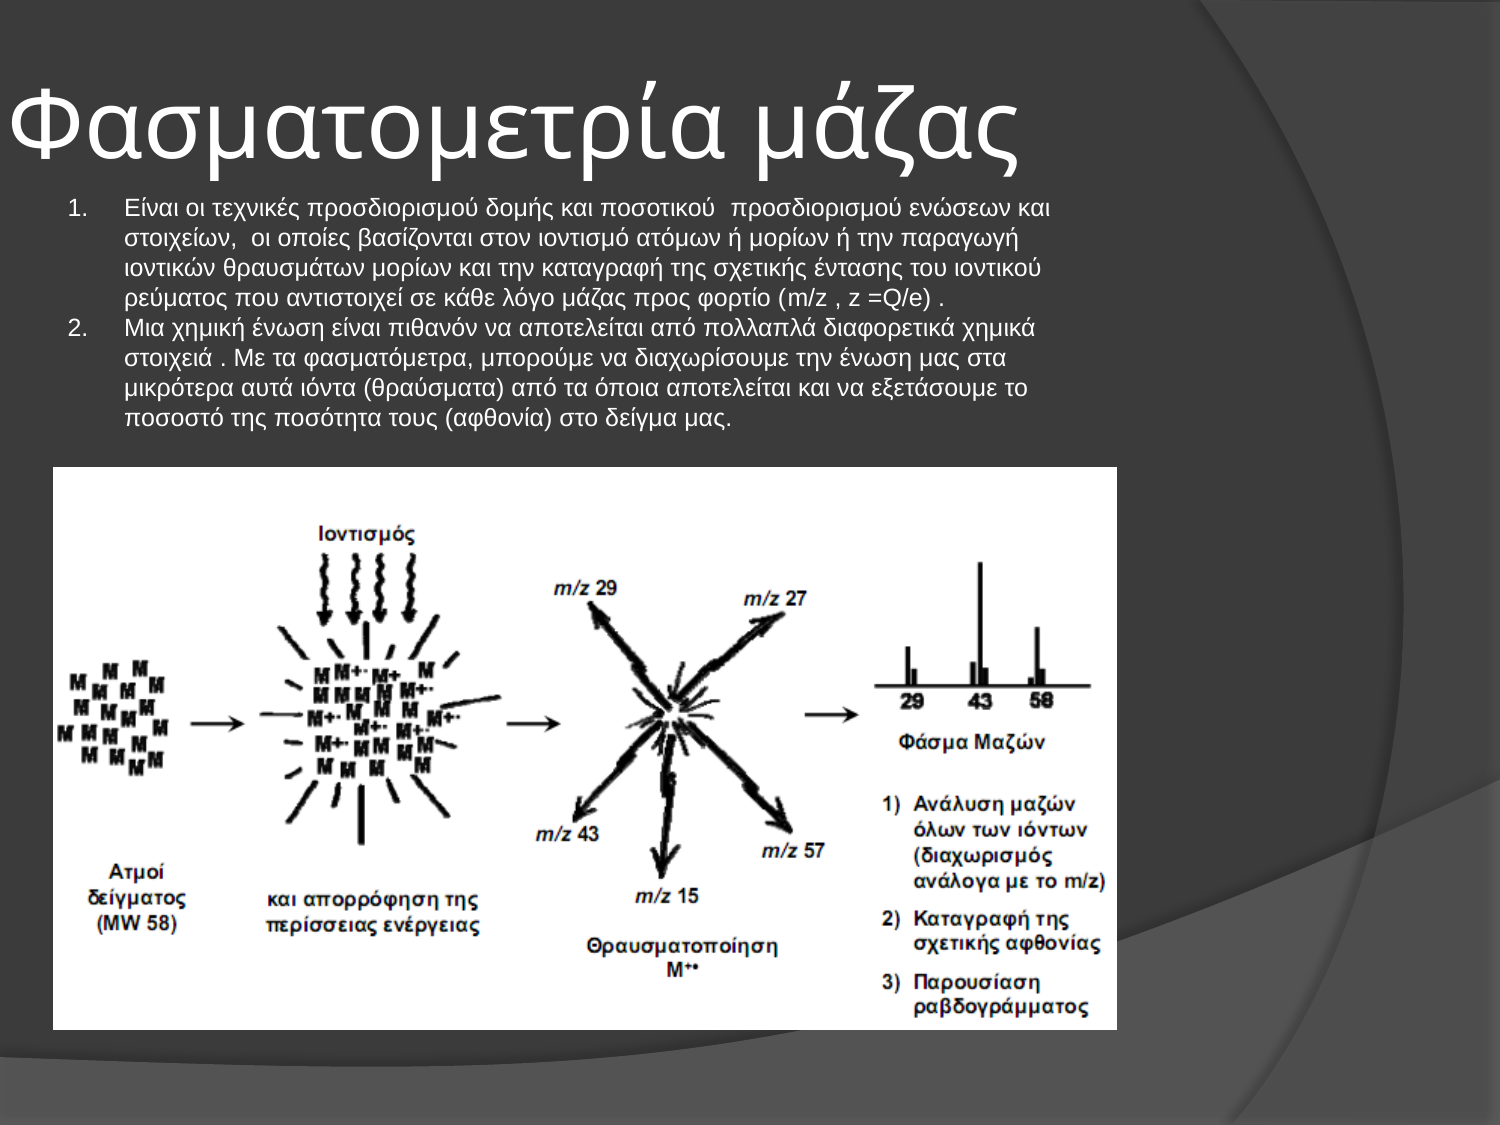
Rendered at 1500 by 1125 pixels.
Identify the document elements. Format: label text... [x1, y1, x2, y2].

title Φασματομετρία μάζας [0, 30, 1236, 209]
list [52, 467, 1117, 1030]
text_box Είναι οι τεχνικές προσδιορισμού δομής και ποσοτικού προσδιορισμού ενώσεων και στοιχείων, οι οποίες βασίζονται στον ιοντισμό ατόμων ή μορίων ή την παραγωγή ιοντικών θραυσμάτων μορίων και την καταγραφή της σχετικής έντασης του ιοντικού ρεύματος που αντιστοιχεί σε κάθε λόγο μάζας προς φορτίο (m/z , z =Q/e) . Μια χημική ένωση είναι πιθανόν να αποτελείται από πολλαπλά διαφορετικά χημικά στοιχειά . Με τα φασματόμετρα, μπορούμε να διαχωρίσουμε την ένωση μας στα μικρότερα αυτά ιόντα (θραύσματα) από τα όποια αποτελείται και να εξετάσουμε το ποσοστό της ποσότητα τους (αφθονία) στο δείγμα μας. [53, 184, 1093, 457]
